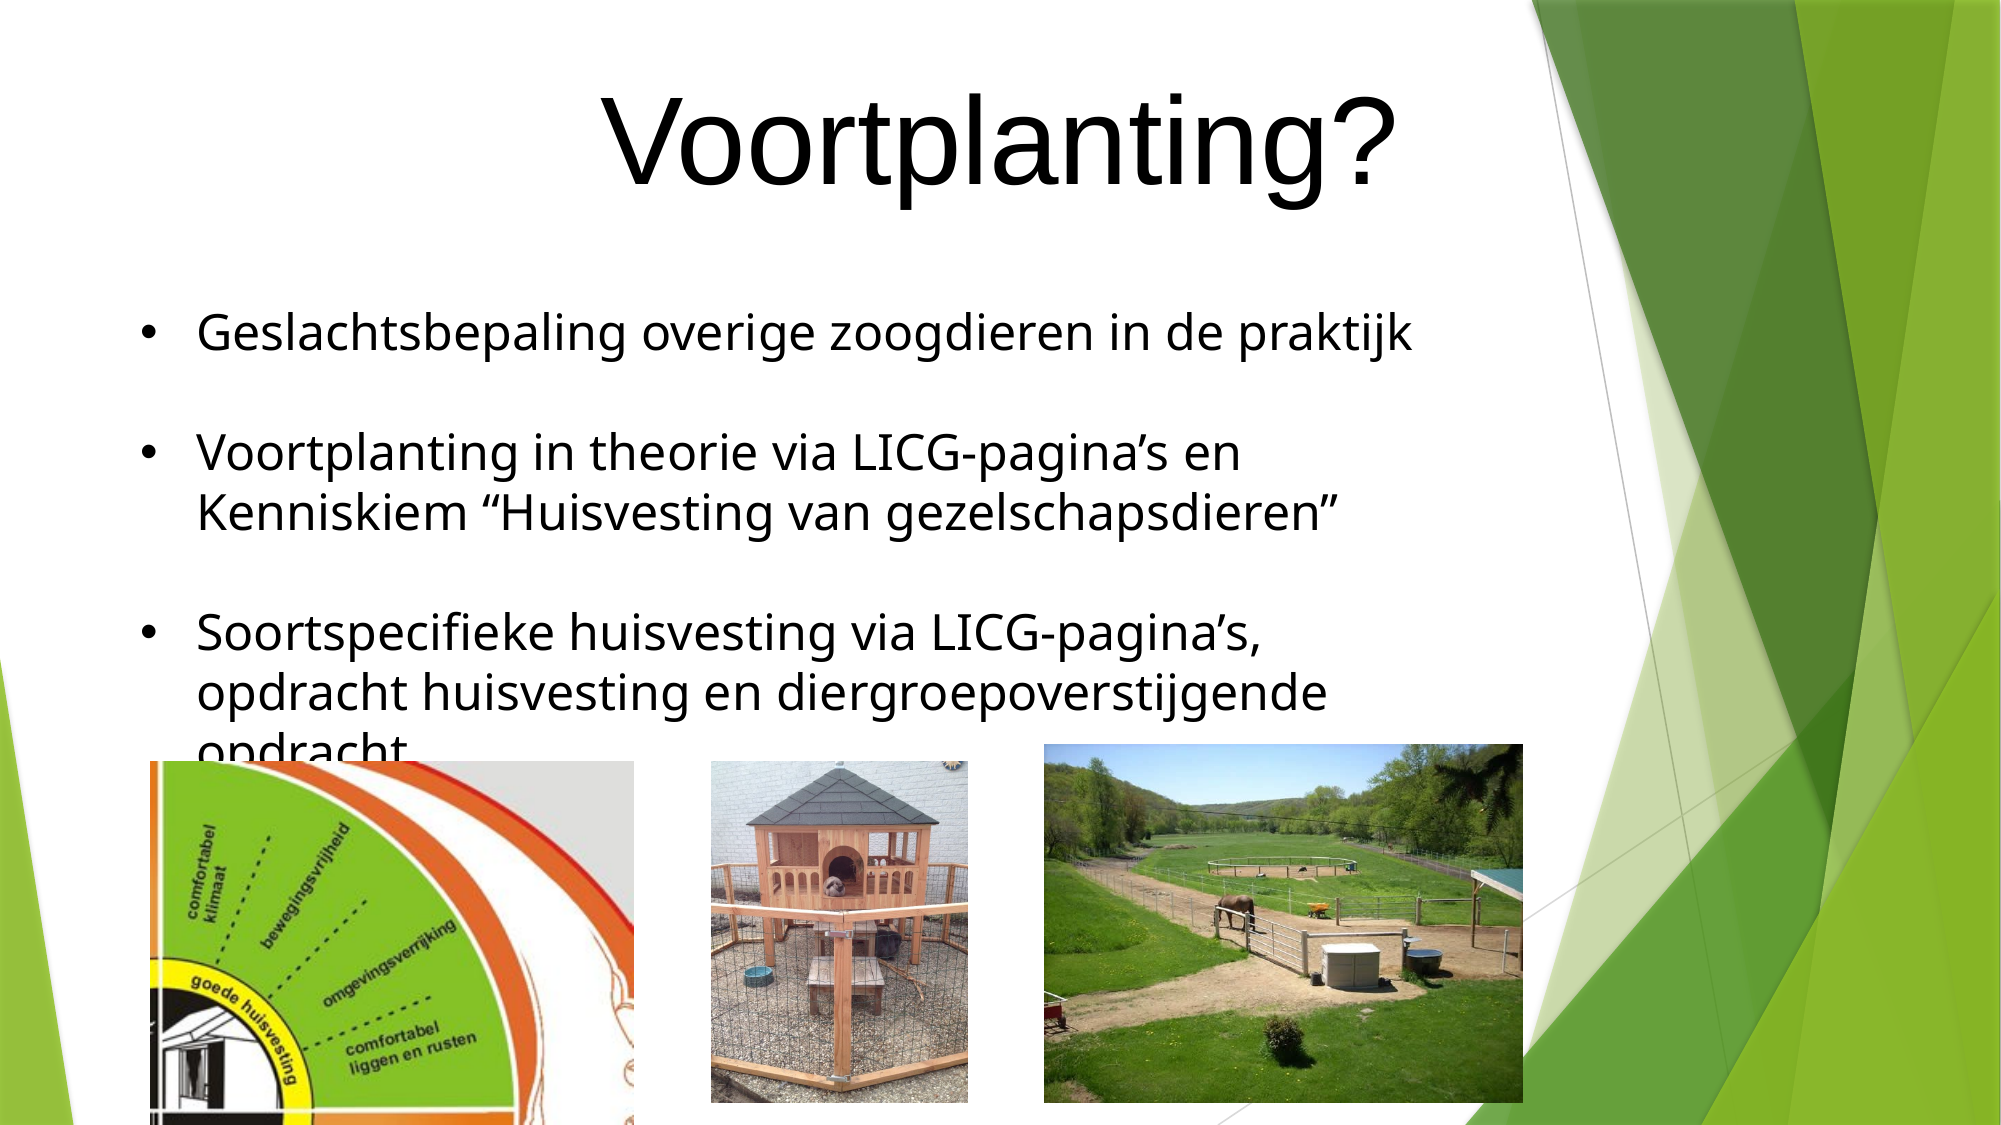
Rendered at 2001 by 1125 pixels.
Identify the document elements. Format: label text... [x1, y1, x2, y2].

text_box Geslachtsbepaling overige zoogdieren in de praktijk Voortplanting in theorie via LICG-pagina’s en Kenniskiem “Huisvesting van gezelschapsdieren” Soortspecifieke huisvesting via LICG-pagina’s, opdracht huisvesting en diergroepoverstijgende opdracht [125, 293, 1498, 849]
picture [1044, 744, 1524, 1104]
text_box Voortplanting? [125, 52, 1875, 217]
picture [710, 761, 968, 1104]
picture [149, 761, 634, 1125]
